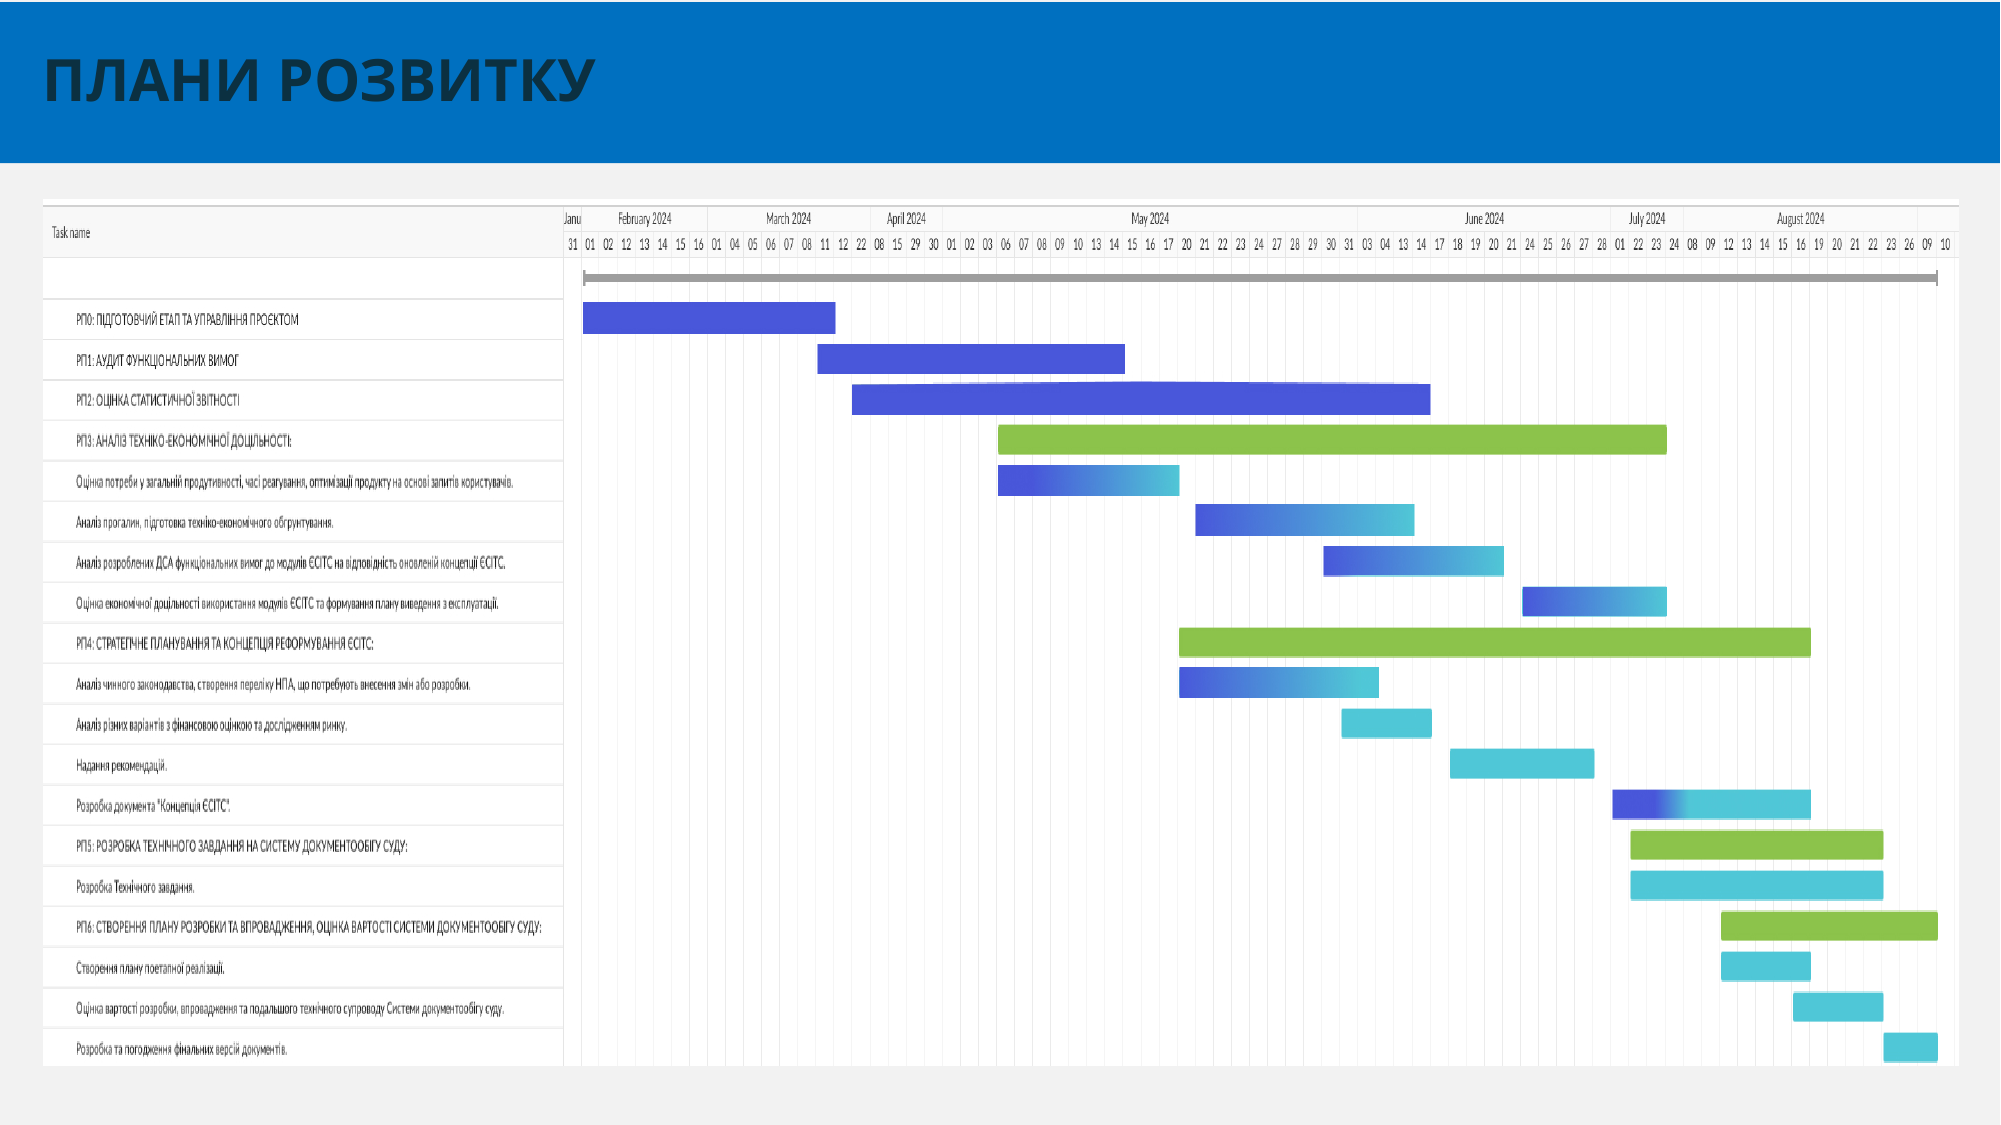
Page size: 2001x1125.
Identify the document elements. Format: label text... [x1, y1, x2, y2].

text_box ПЛАНИ РОЗВИТКУ [27, 38, 1753, 127]
picture [43, 199, 1960, 1067]
text_box [0, 1, 2000, 165]
